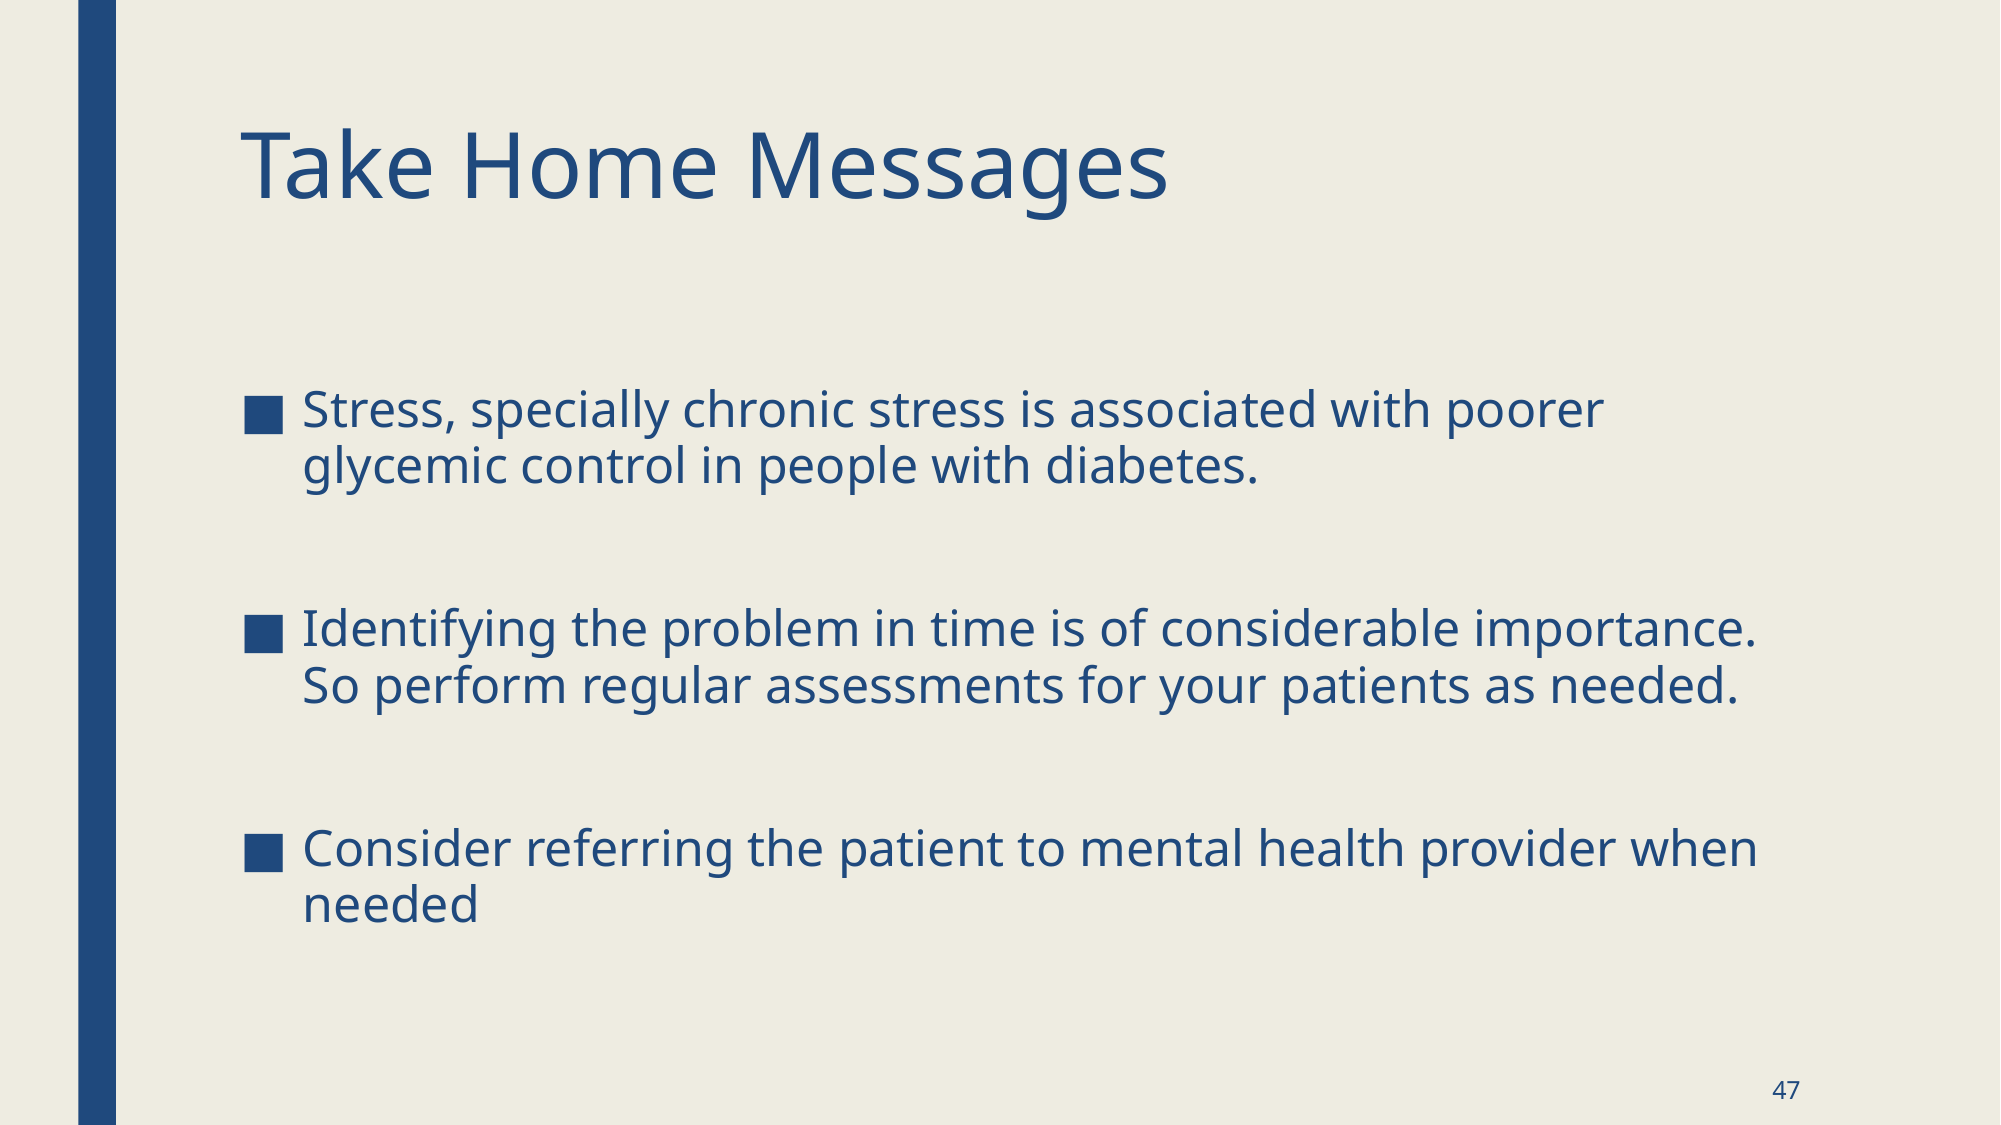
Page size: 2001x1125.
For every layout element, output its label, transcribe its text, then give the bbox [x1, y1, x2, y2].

list Stress, specially chronic stress is associated with poorer glycemic control in people with diabetes. Identifying the problem in time is of considerable importance. So perform regular assessments for your patients as needed. Consider referring the patient to mental health provider when needed [225, 375, 1800, 963]
slide_number 47 [1553, 1058, 1816, 1125]
title Take Home Messages [225, 112, 1800, 357]
